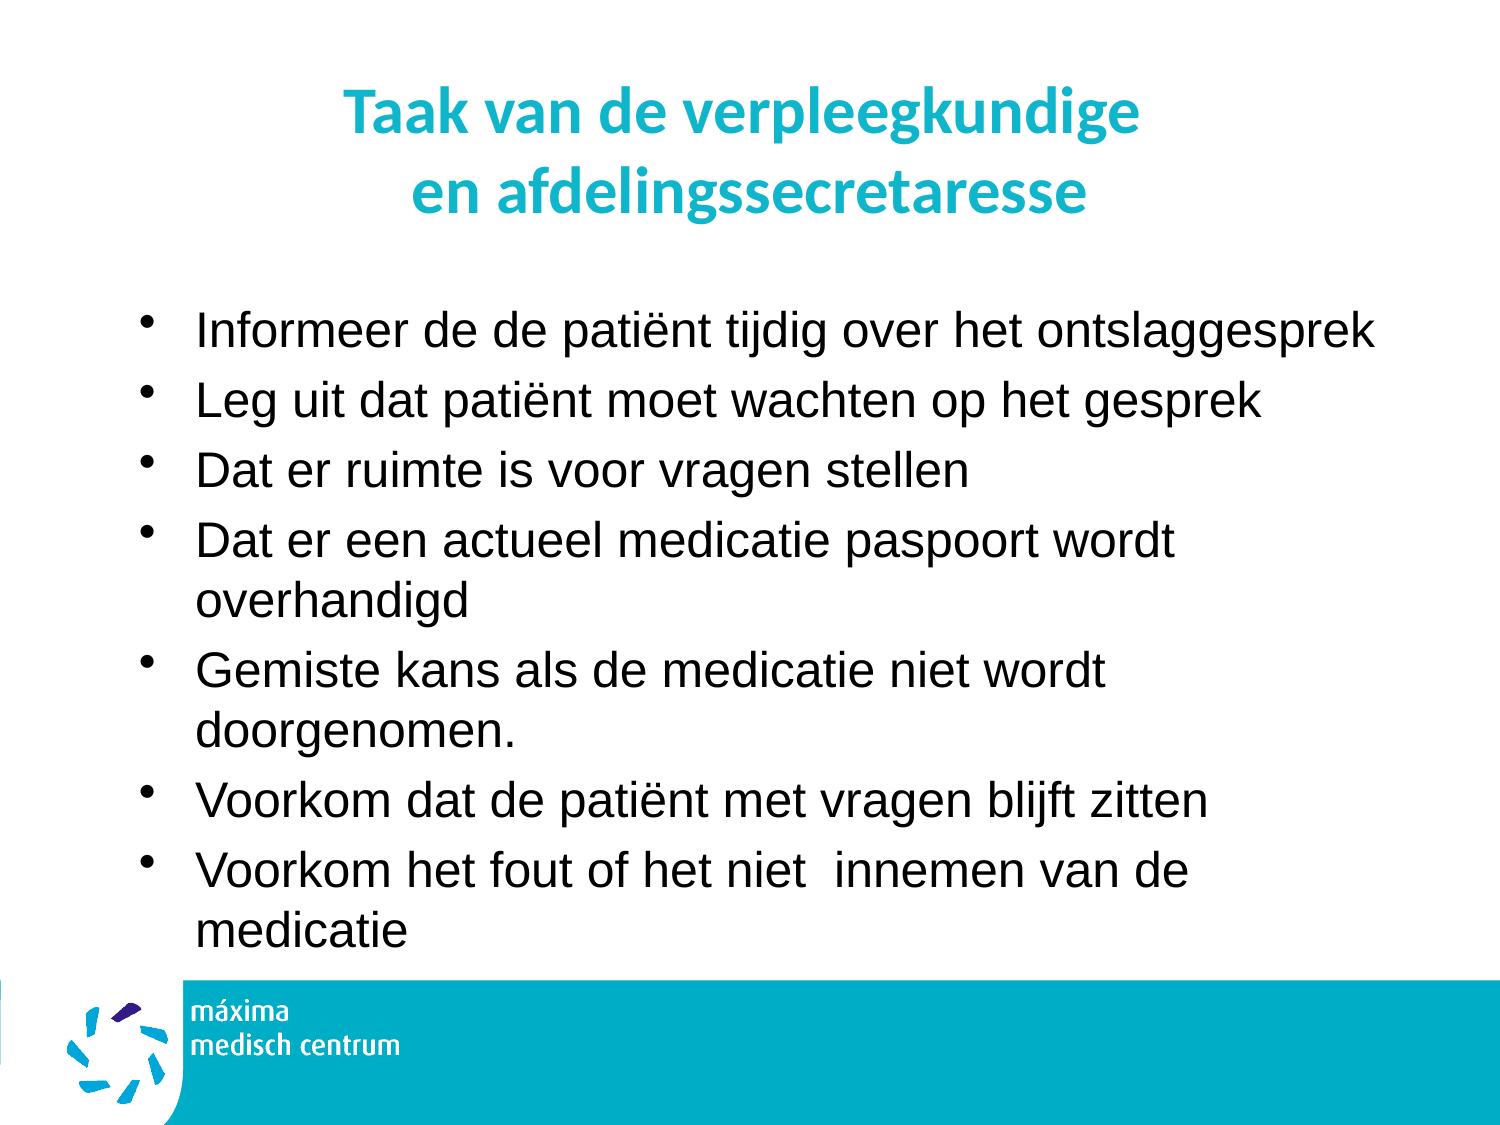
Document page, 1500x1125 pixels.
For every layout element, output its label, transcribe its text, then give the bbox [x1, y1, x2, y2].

title Taak van de verpleegkundige en afdelingssecretaresse [103, 59, 1397, 278]
list Informeer de de patiënt tijdig over het ontslaggesprek Leg uit dat patiënt moet wachten op het gesprek Dat er ruimte is voor vragen stellen Dat er een actueel medicatie paspoort wordt overhandigd Gemiste kans als de medicatie niet wordt doorgenomen. Voorkom dat de patiënt met vragen blijft zitten Voorkom het fout of het niet innemen van de medicatie [123, 255, 1418, 970]
picture [67, 999, 399, 1104]
